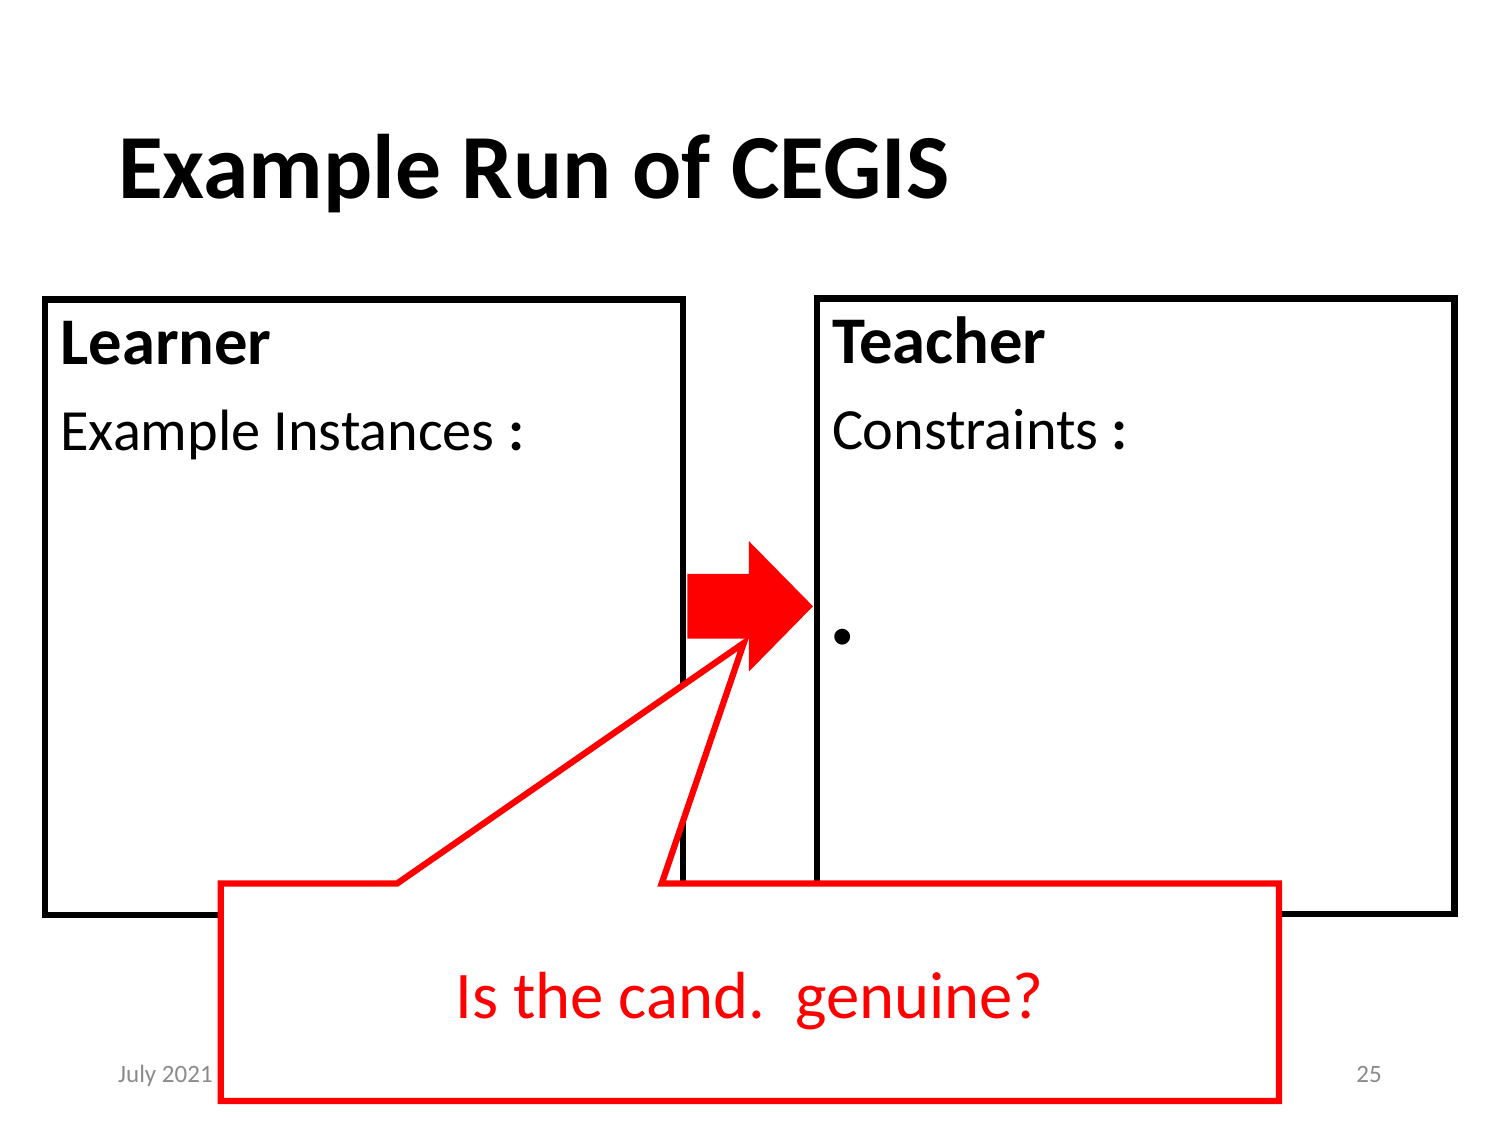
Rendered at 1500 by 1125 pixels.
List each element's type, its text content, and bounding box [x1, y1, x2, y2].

title Example Run of CEGIS [103, 59, 1397, 278]
slide_number 25 [1059, 1042, 1397, 1103]
text_box [687, 541, 813, 672]
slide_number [103, 1042, 217, 1103]
